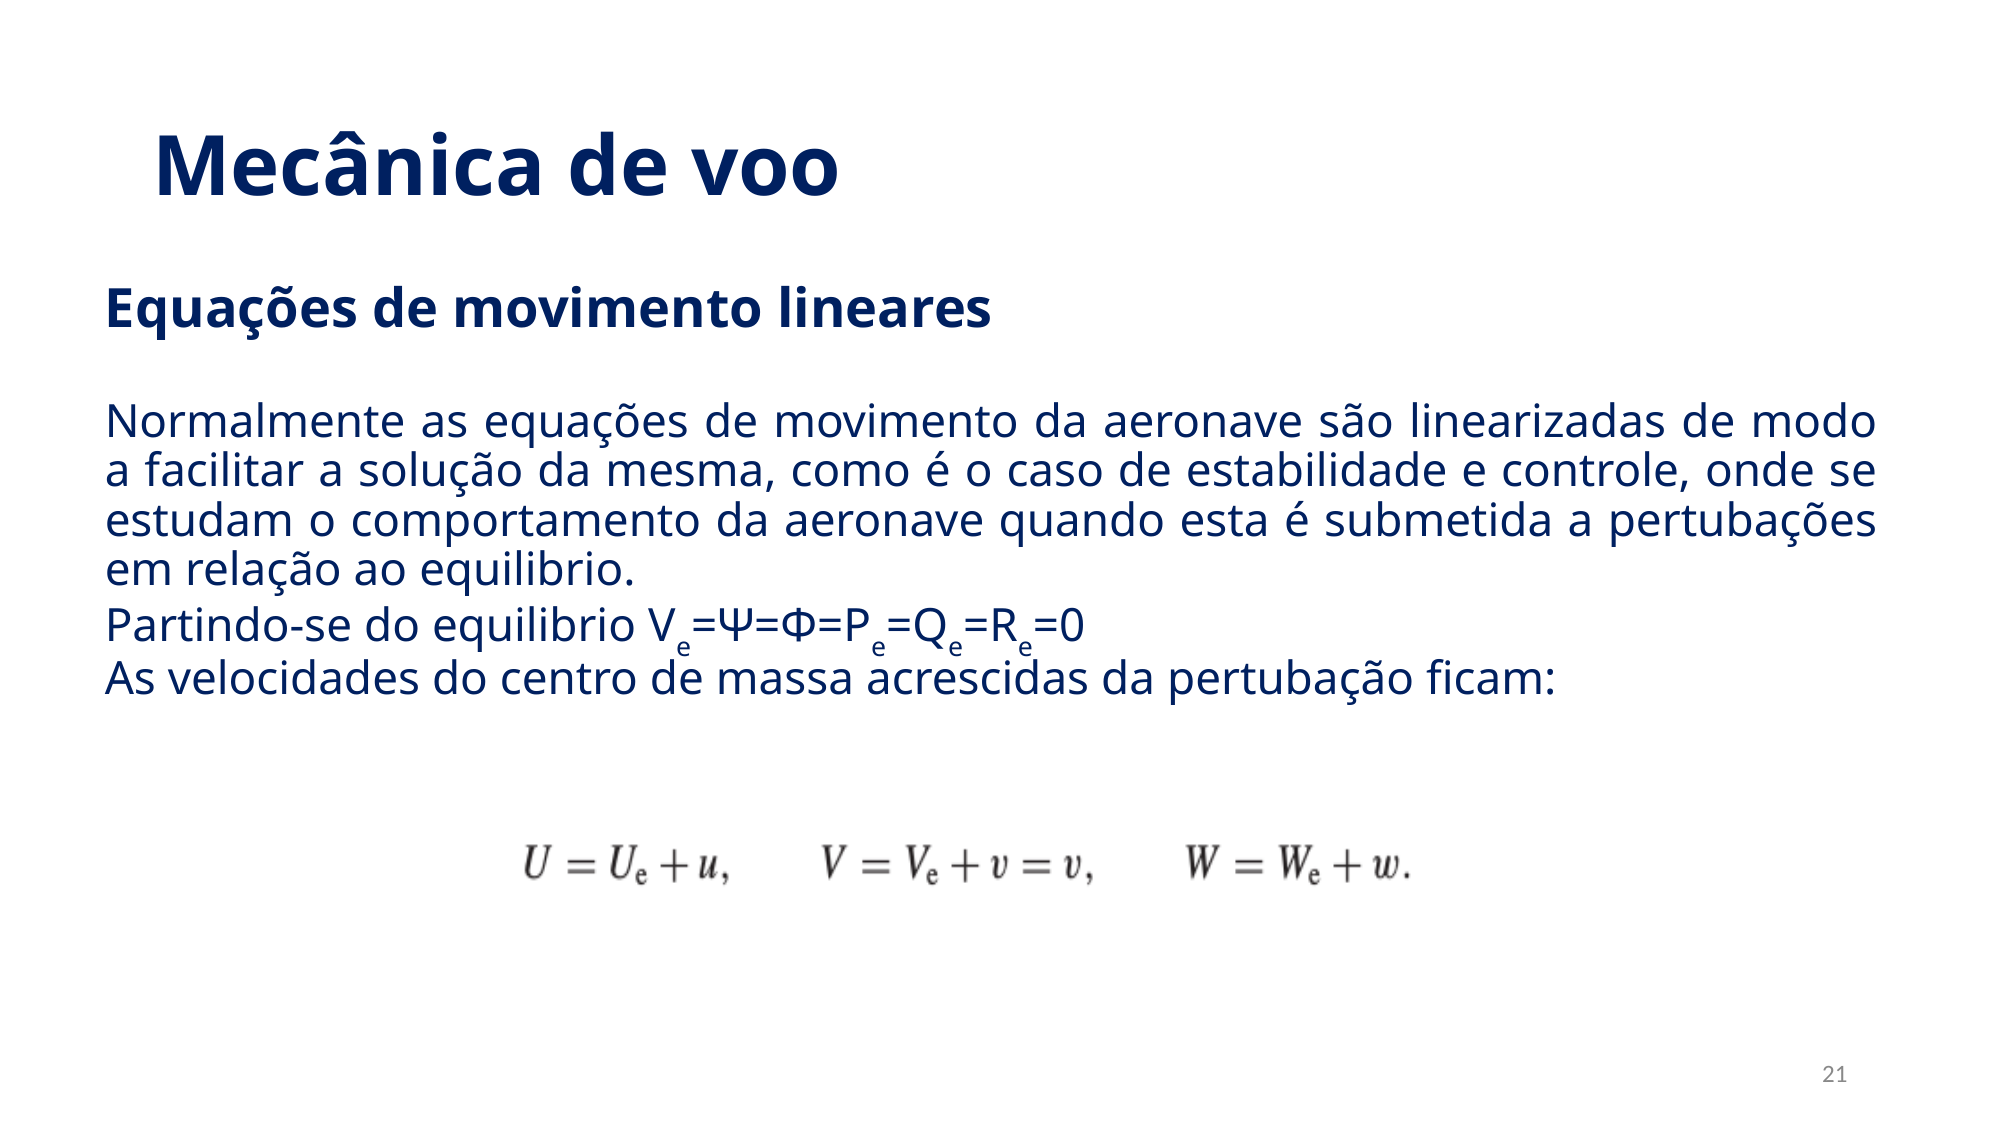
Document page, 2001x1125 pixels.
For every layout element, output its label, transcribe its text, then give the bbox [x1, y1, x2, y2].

text_box Equações de movimento lineares Normalmente as equações de movimento da aeronave são linearizadas de modo a facilitar a solução da mesma, como é o caso de estabilidade e controle, onde se estudam o comportamento da aeronave quando esta é submetida a pertubações em relação ao equilibrio. Partindo-se do equilibrio Ve=Ψ=Φ=Pe=Qe=Re=0 As velocidades do centro de massa acrescidas da pertubação ficam: [90, 273, 1894, 885]
picture [494, 808, 1426, 916]
text_box <number> [1412, 1042, 1863, 1103]
text_box Mecânica de voo [137, 59, 1863, 273]
